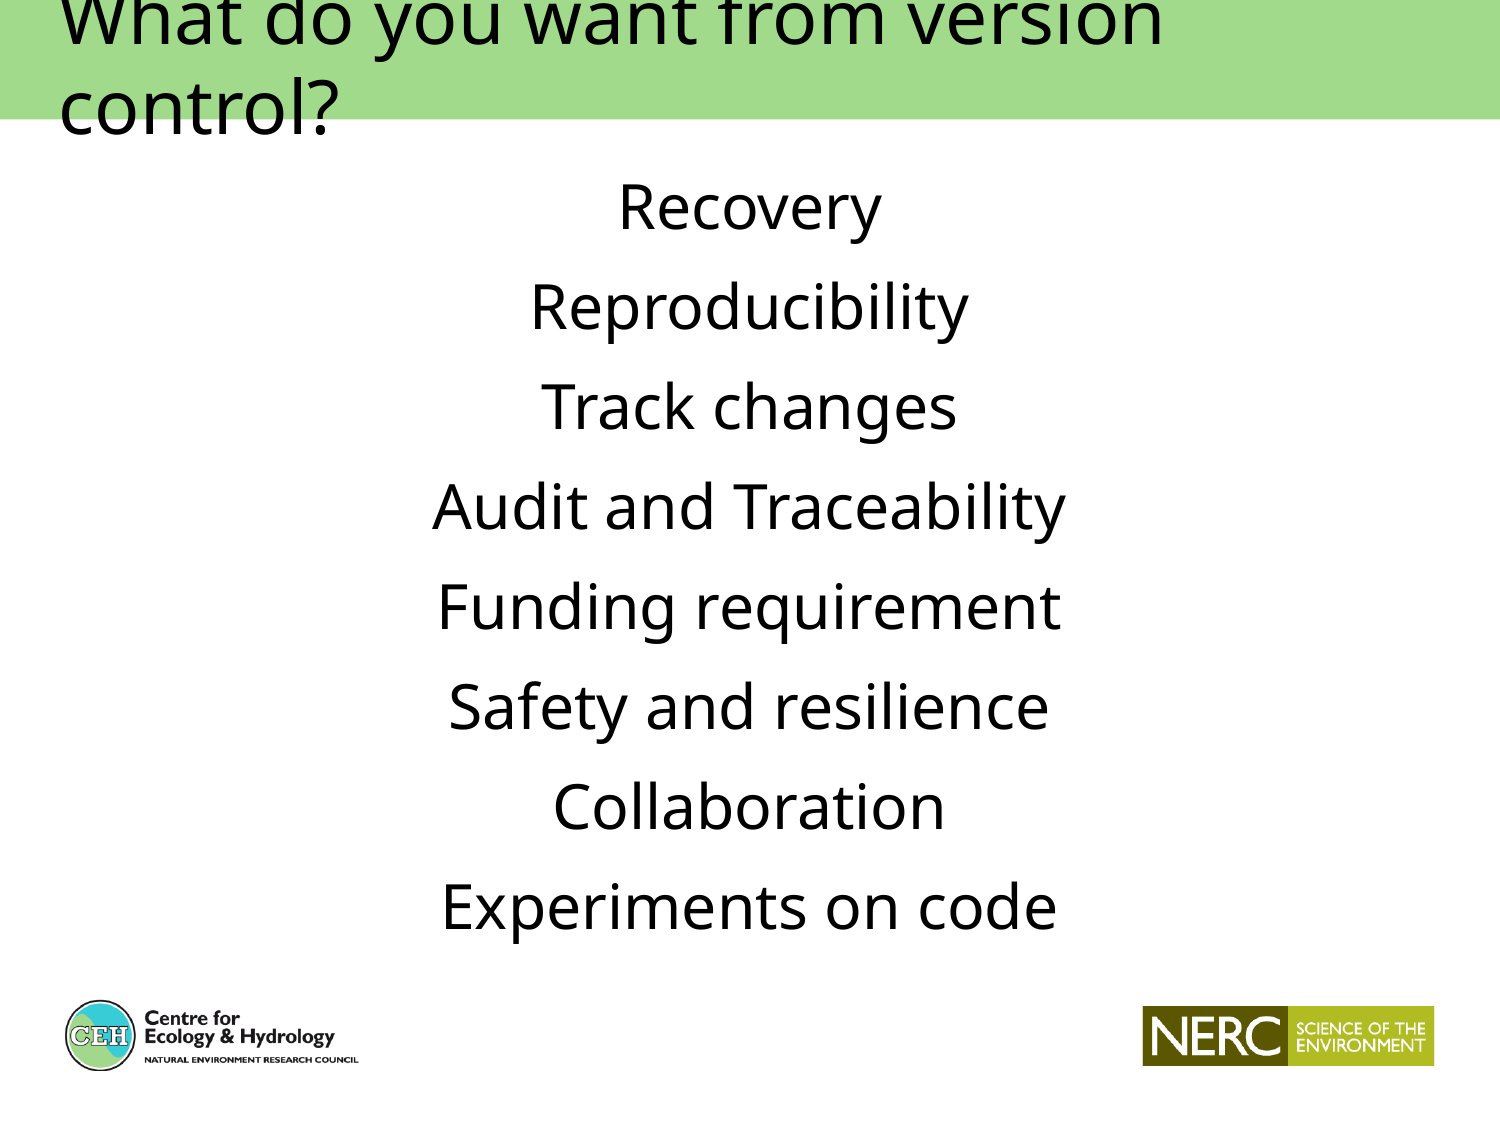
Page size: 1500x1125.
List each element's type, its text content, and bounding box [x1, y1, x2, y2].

list Recovery Reproducibility Track changes Audit and Traceability Funding requirement Safety and resilience Collaboration Experiments on code [0, 119, 1500, 1125]
list What do you want from version control? [0, 0, 1500, 119]
